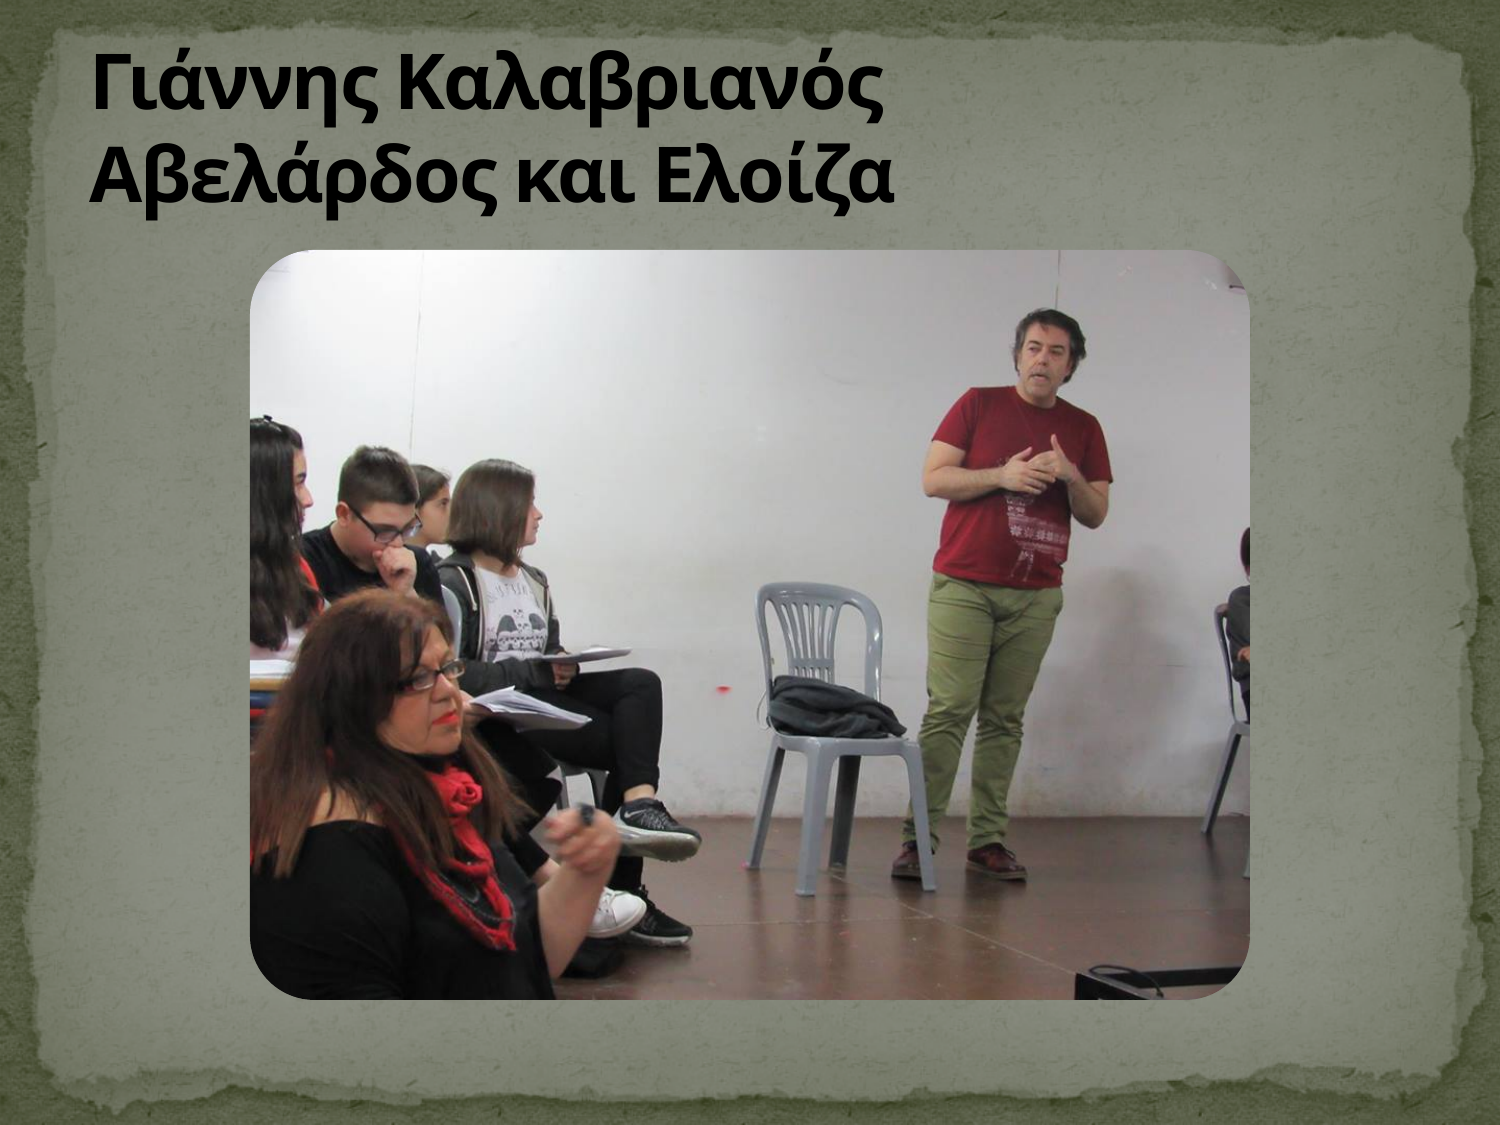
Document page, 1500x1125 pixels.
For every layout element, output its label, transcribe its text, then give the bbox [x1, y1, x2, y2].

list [252, 252, 1249, 997]
title Γιάννης Καλαβριανός Αβελάρδος και Ελοίζα [74, 24, 1425, 225]
